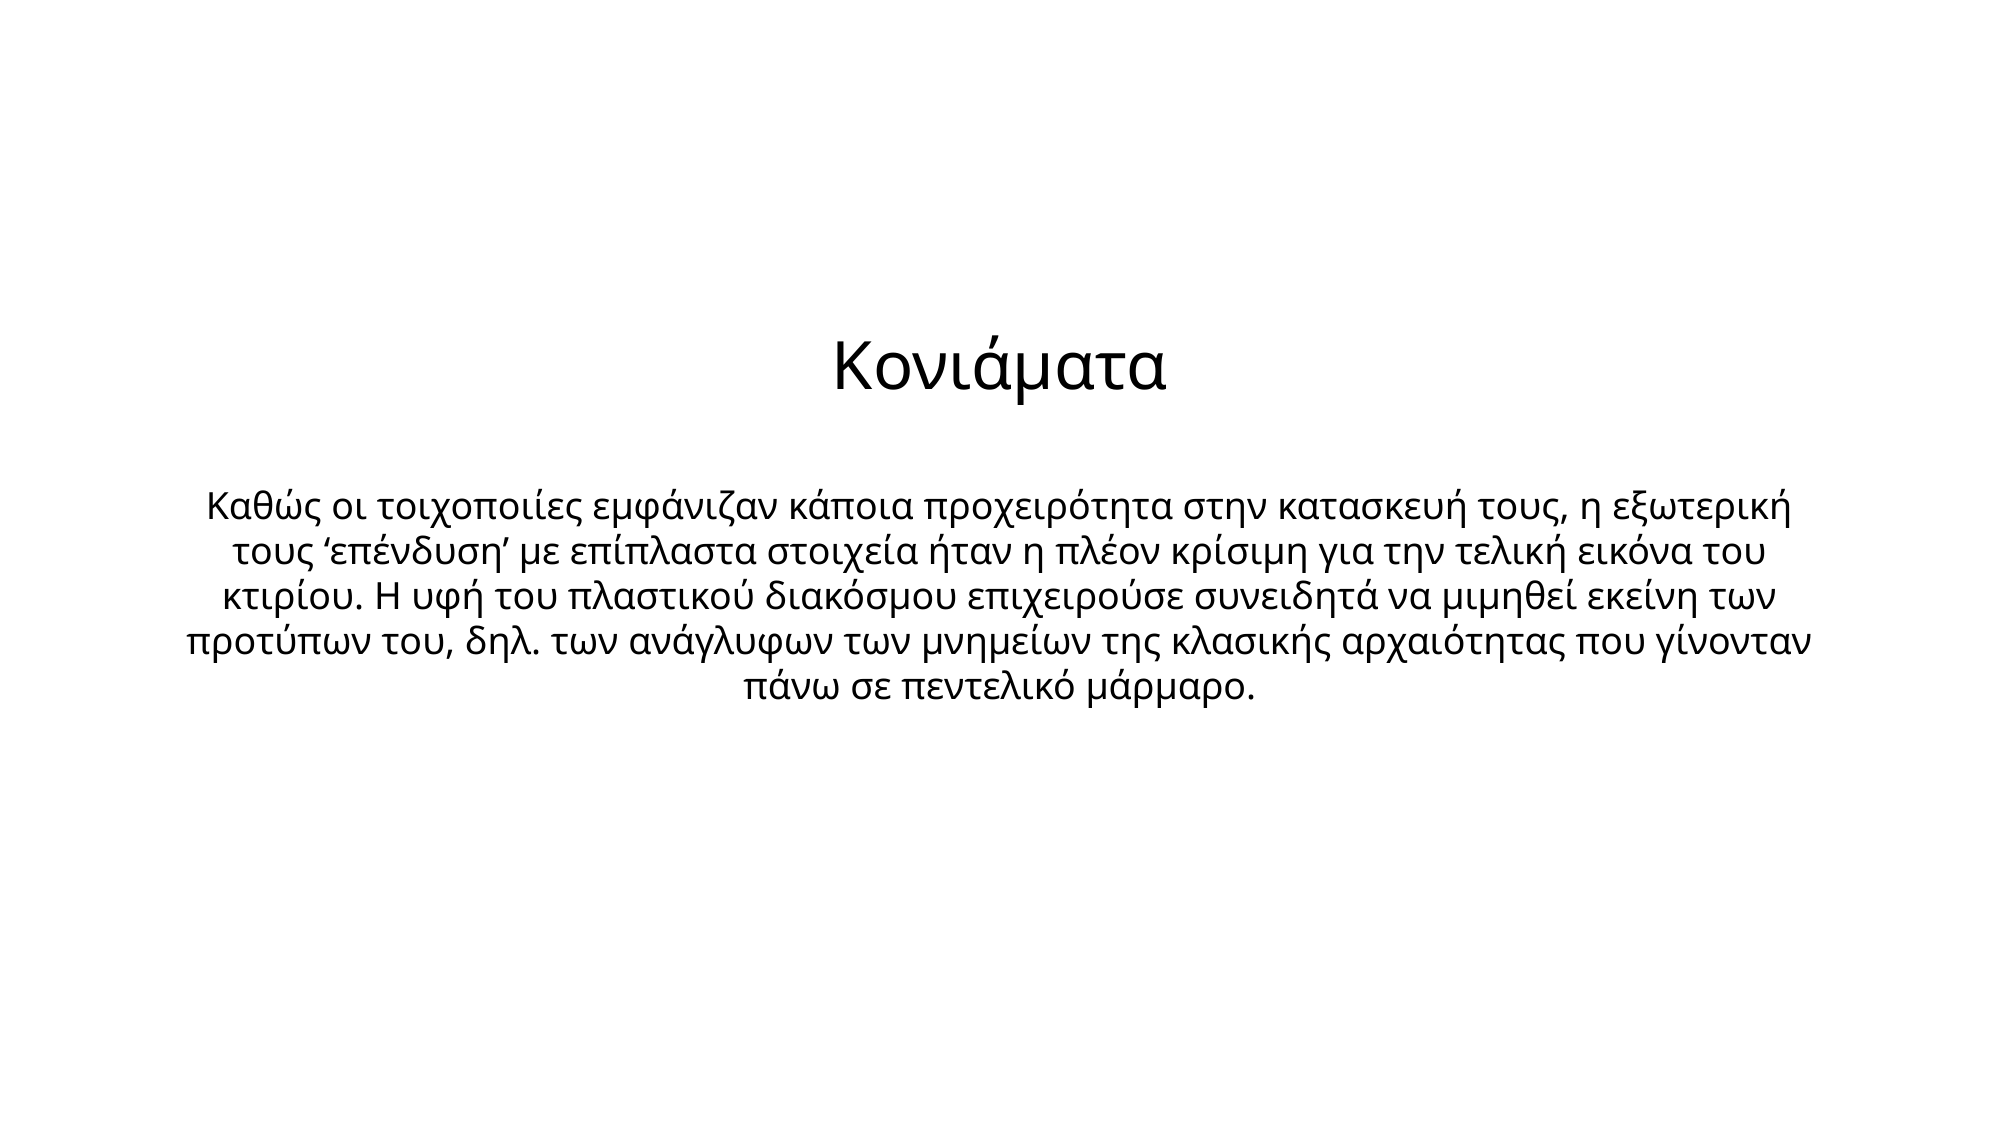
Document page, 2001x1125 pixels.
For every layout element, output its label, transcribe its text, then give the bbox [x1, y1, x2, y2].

text_box Κονιάματα Καθώς οι τοιχοποιίες εμφάνιζαν κάποια προχειρότητα στην κατασκευή τους, η εξωτερική τους ‘επένδυση’ με επίπλαστα στοιχεία ήταν η πλέον κρίσιμη για την τελική εικόνα του κτιρίου. Η υφή του πλαστικού διακόσμου επιχειρούσε συνειδητά να μιμηθεί εκείνη των προτύπων του, δηλ. των ανάγλυφων των μνημείων της κλασικής αρχαιότητας που γίνονταν πάνω σε πεντελικό μάρμαρο. [155, 315, 1845, 760]
